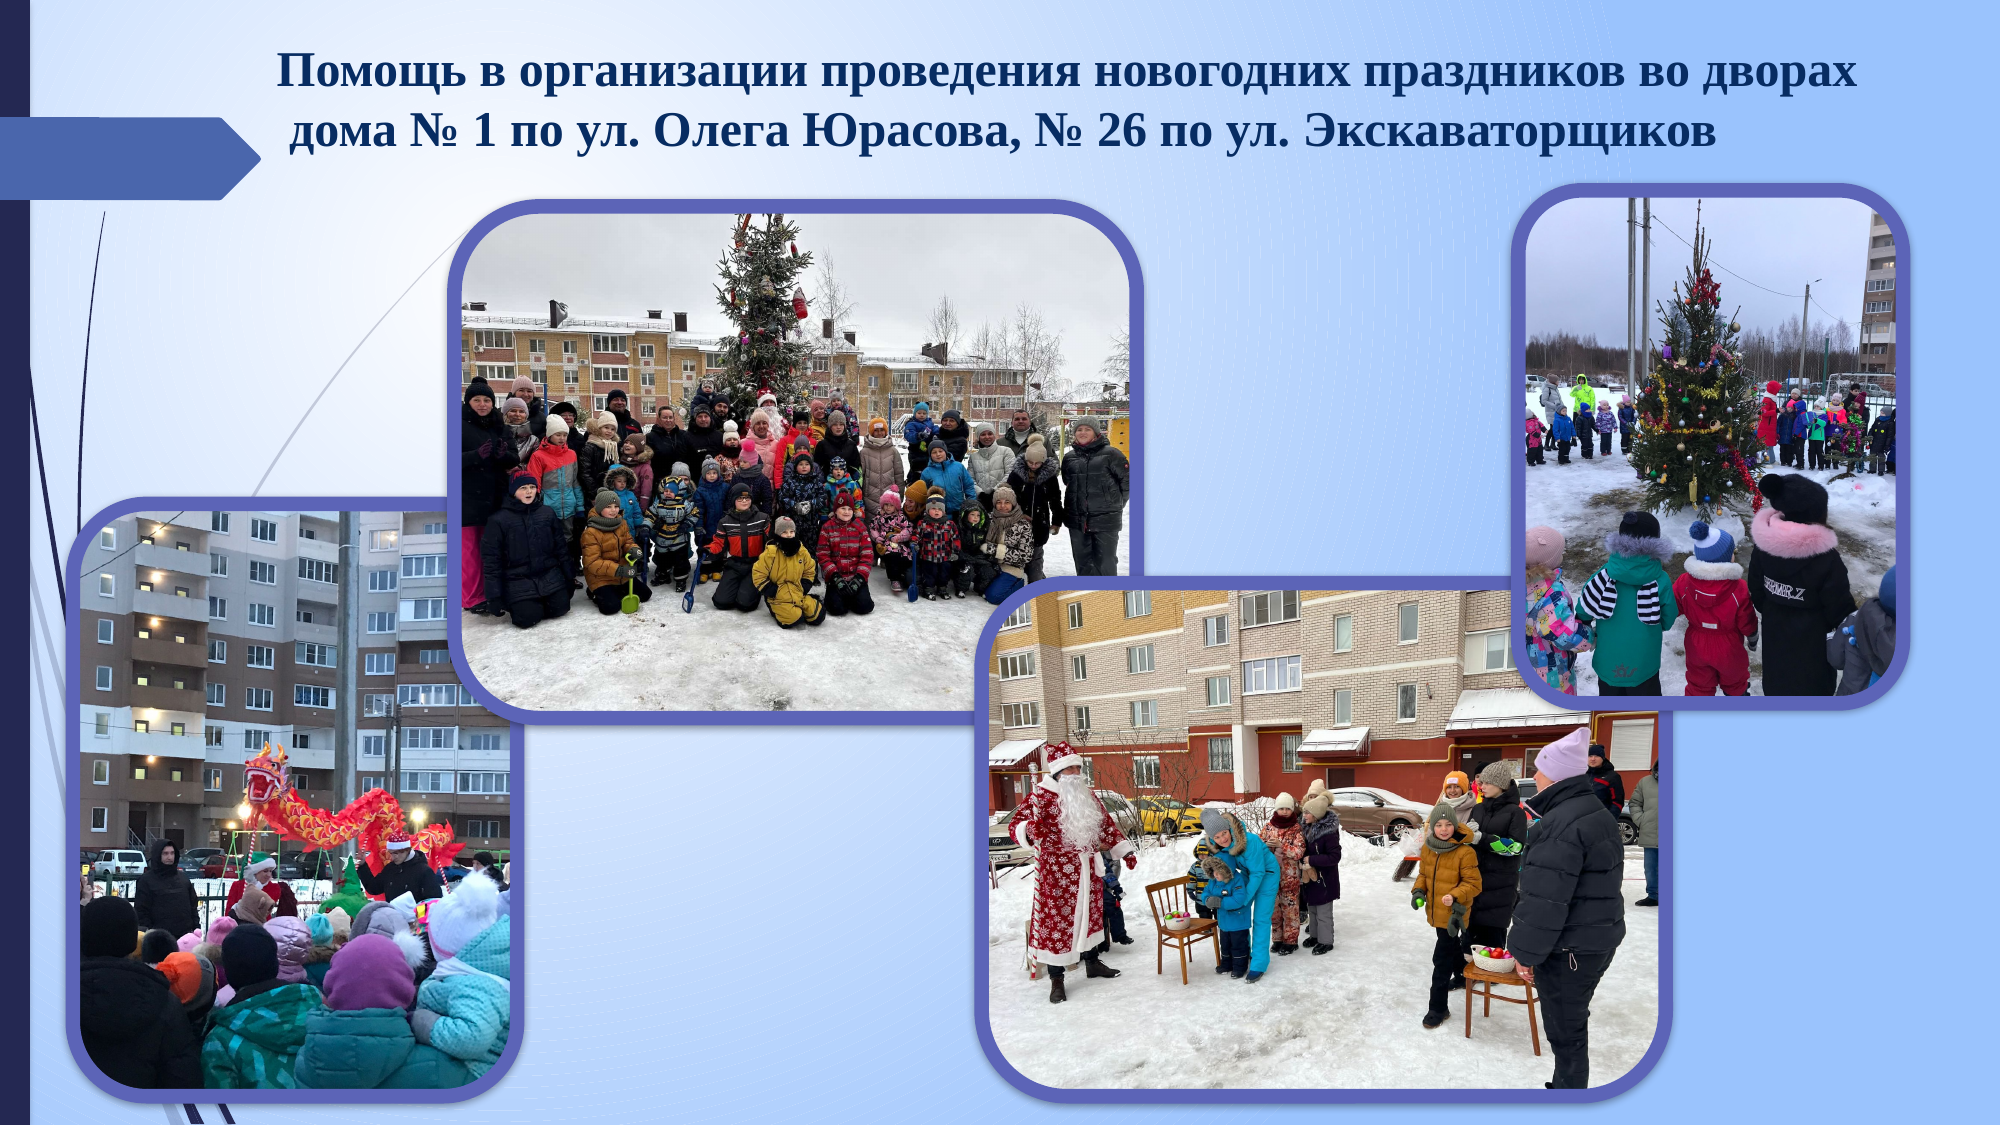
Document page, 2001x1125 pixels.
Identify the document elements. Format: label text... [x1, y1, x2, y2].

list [1517, 190, 1904, 704]
picture [981, 582, 1666, 1097]
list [454, 206, 1137, 719]
picture [72, 503, 518, 1097]
title Помощь в организации проведения новогодних праздников во дворах дома № 1 по ул. Олега Юрасова, № 26 по ул. Экскаваторщиков [261, 28, 2000, 239]
